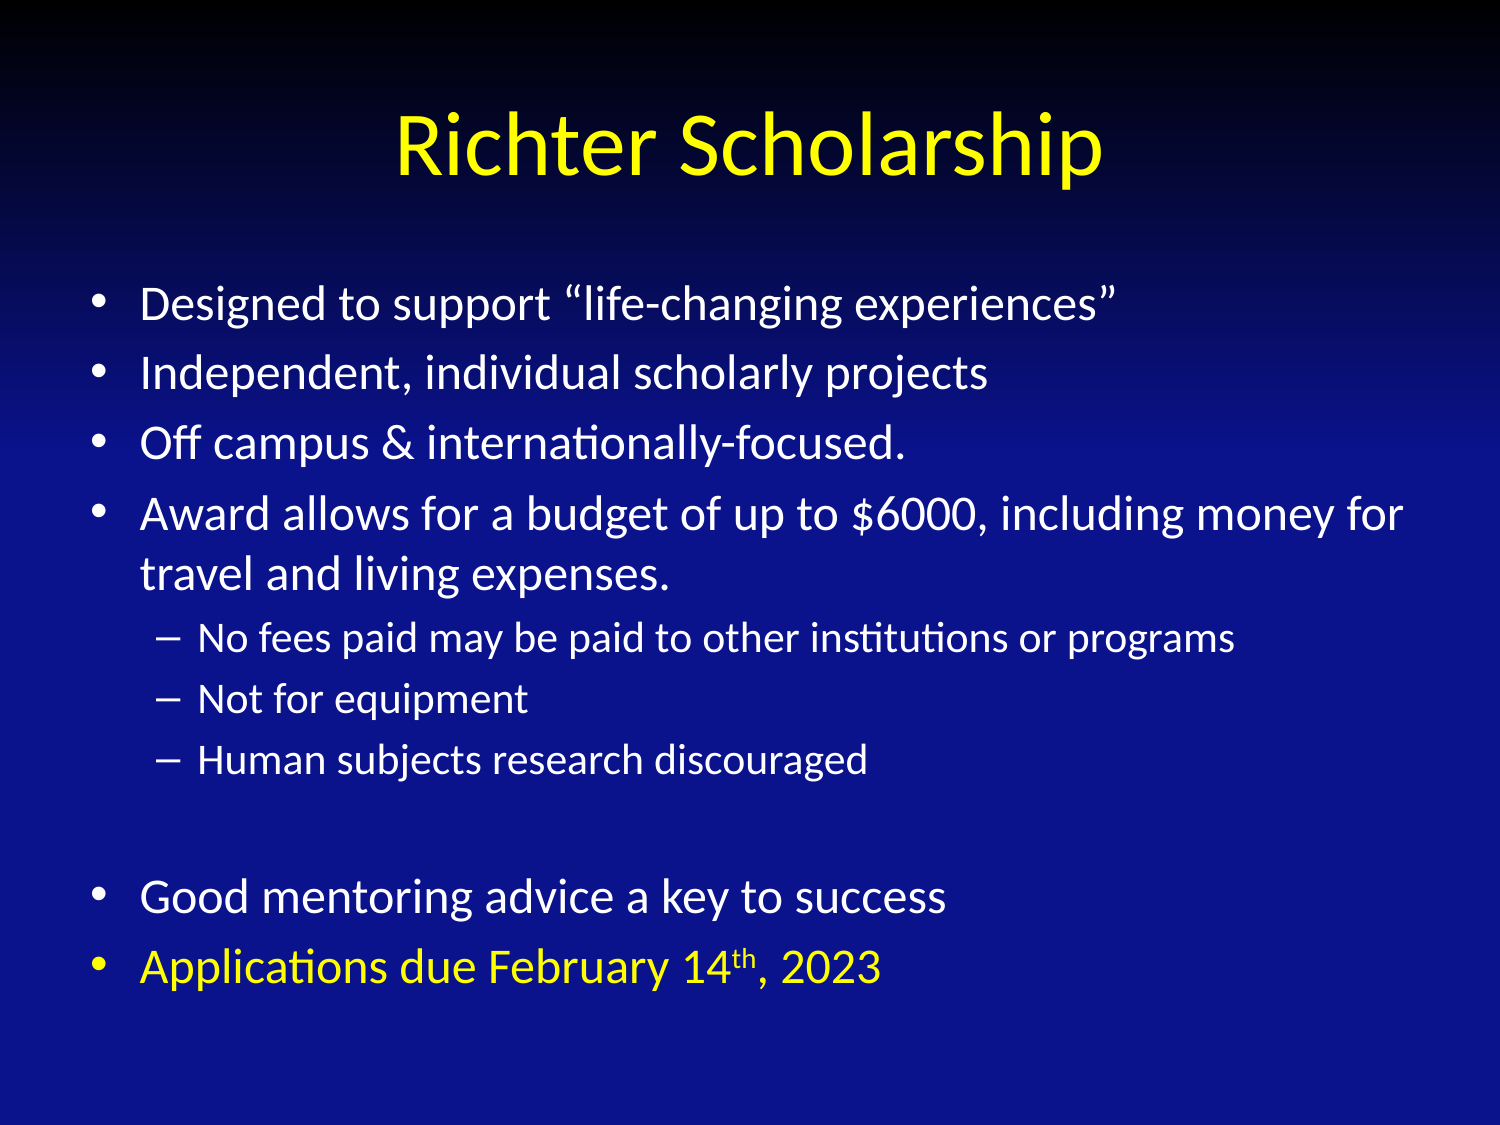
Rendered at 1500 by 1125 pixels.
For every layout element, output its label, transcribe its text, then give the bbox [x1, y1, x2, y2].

list Designed to support “life-changing experiences” Independent, individual scholarly projects Off campus & internationally-focused. Award allows for a budget of up to $6000, including money for travel and living expenses. No fees paid may be paid to other institutions or programs Not for equipment Human subjects research discouraged Good mentoring advice a key to success Applications due February 14th, 2023 [75, 262, 1425, 1005]
title Richter Scholarship [75, 45, 1425, 233]
